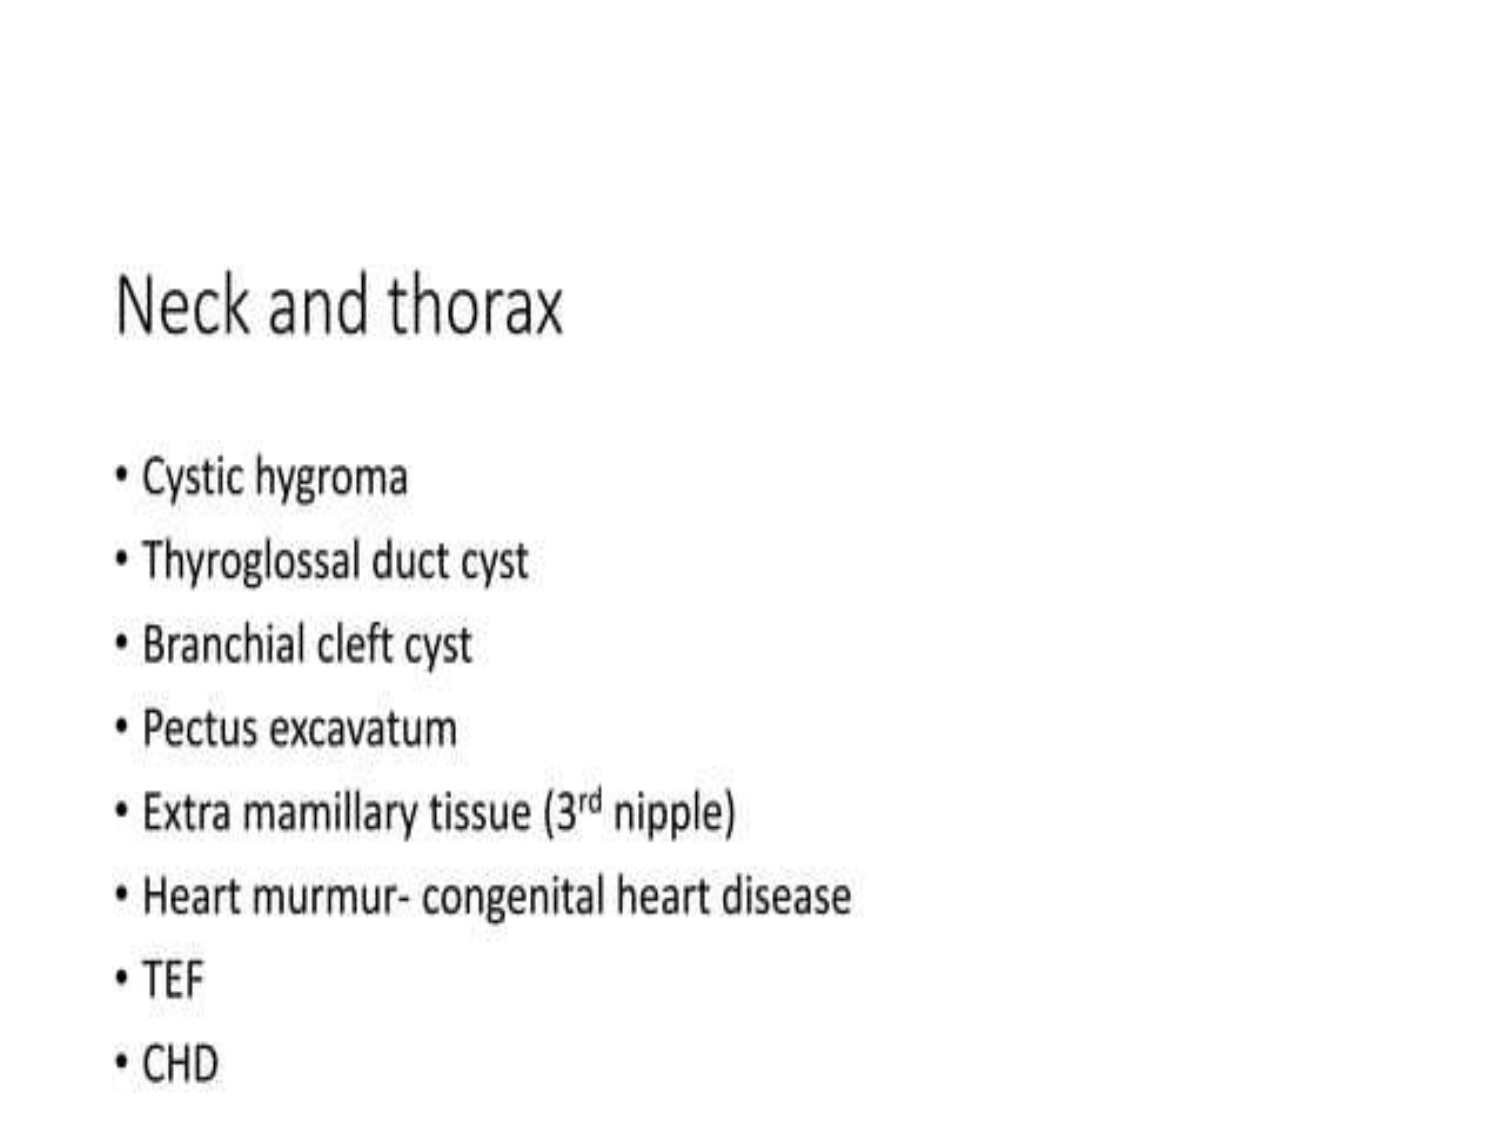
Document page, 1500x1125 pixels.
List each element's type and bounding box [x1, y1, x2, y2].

picture [0, 139, 1500, 1125]
